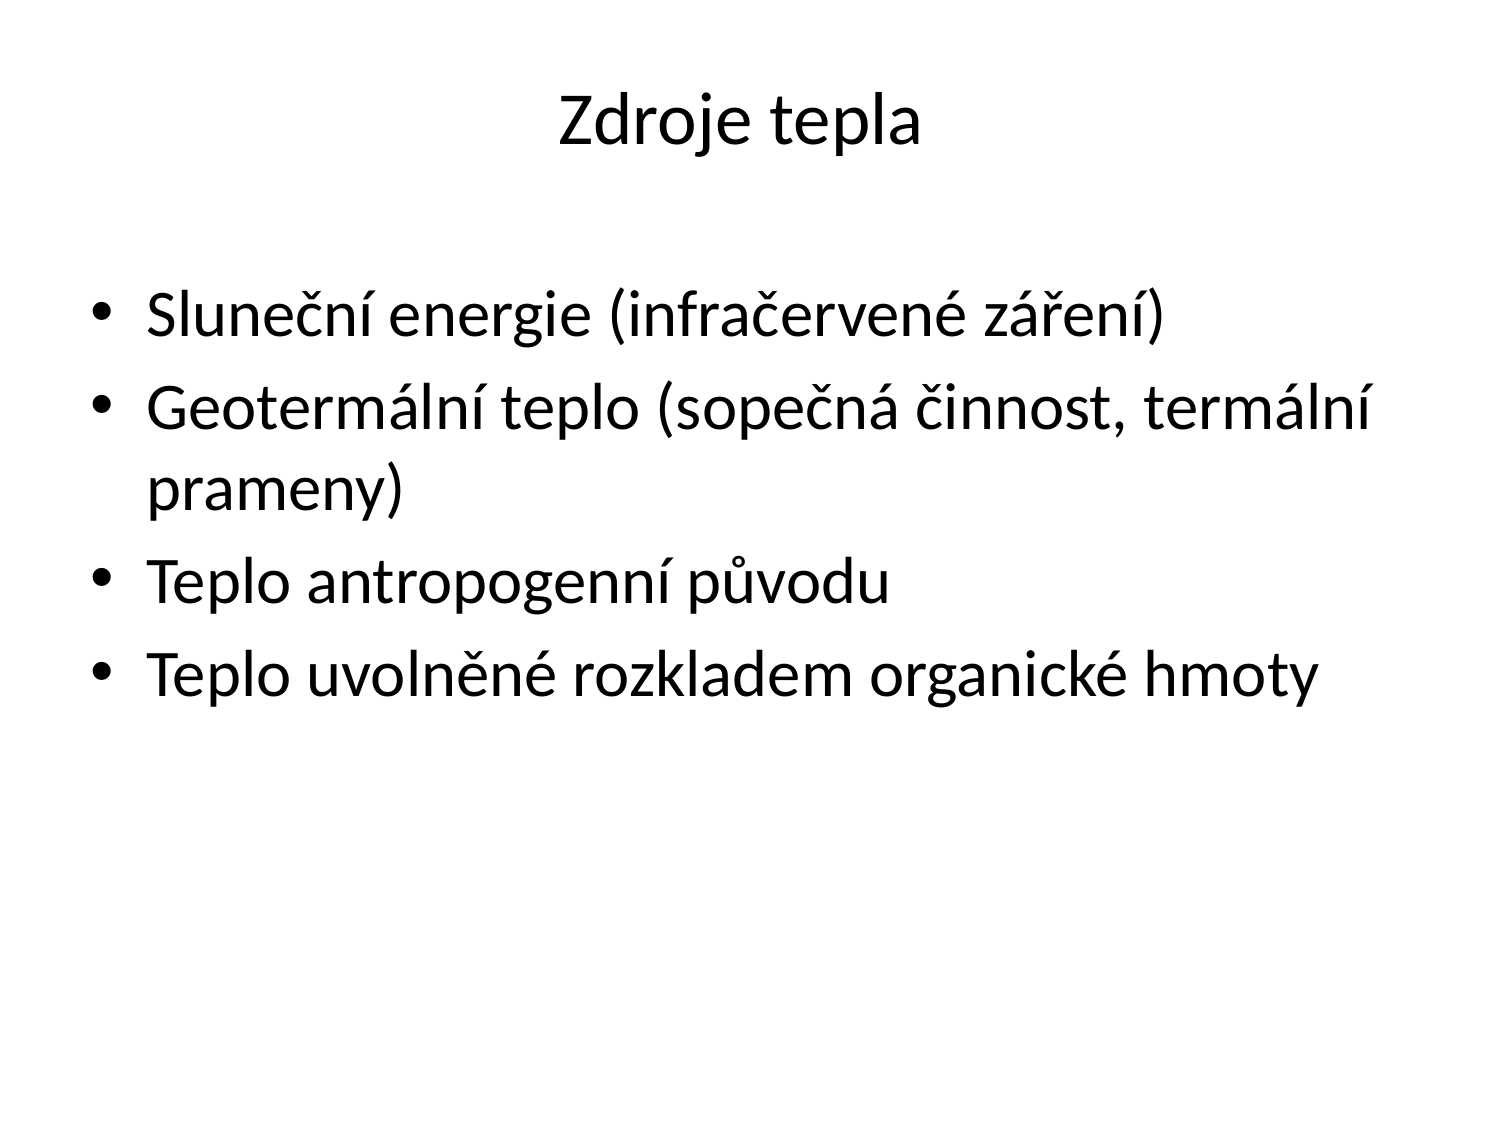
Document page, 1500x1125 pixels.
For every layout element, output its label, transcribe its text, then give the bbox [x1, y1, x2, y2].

list Sluneční energie (infračervené záření) Geotermální teplo (sopečná činnost, termální prameny) Teplo antropogenní původu Teplo uvolněné rozkladem organické hmoty [75, 262, 1425, 1005]
title Zdroje tepla [75, 45, 1425, 185]
